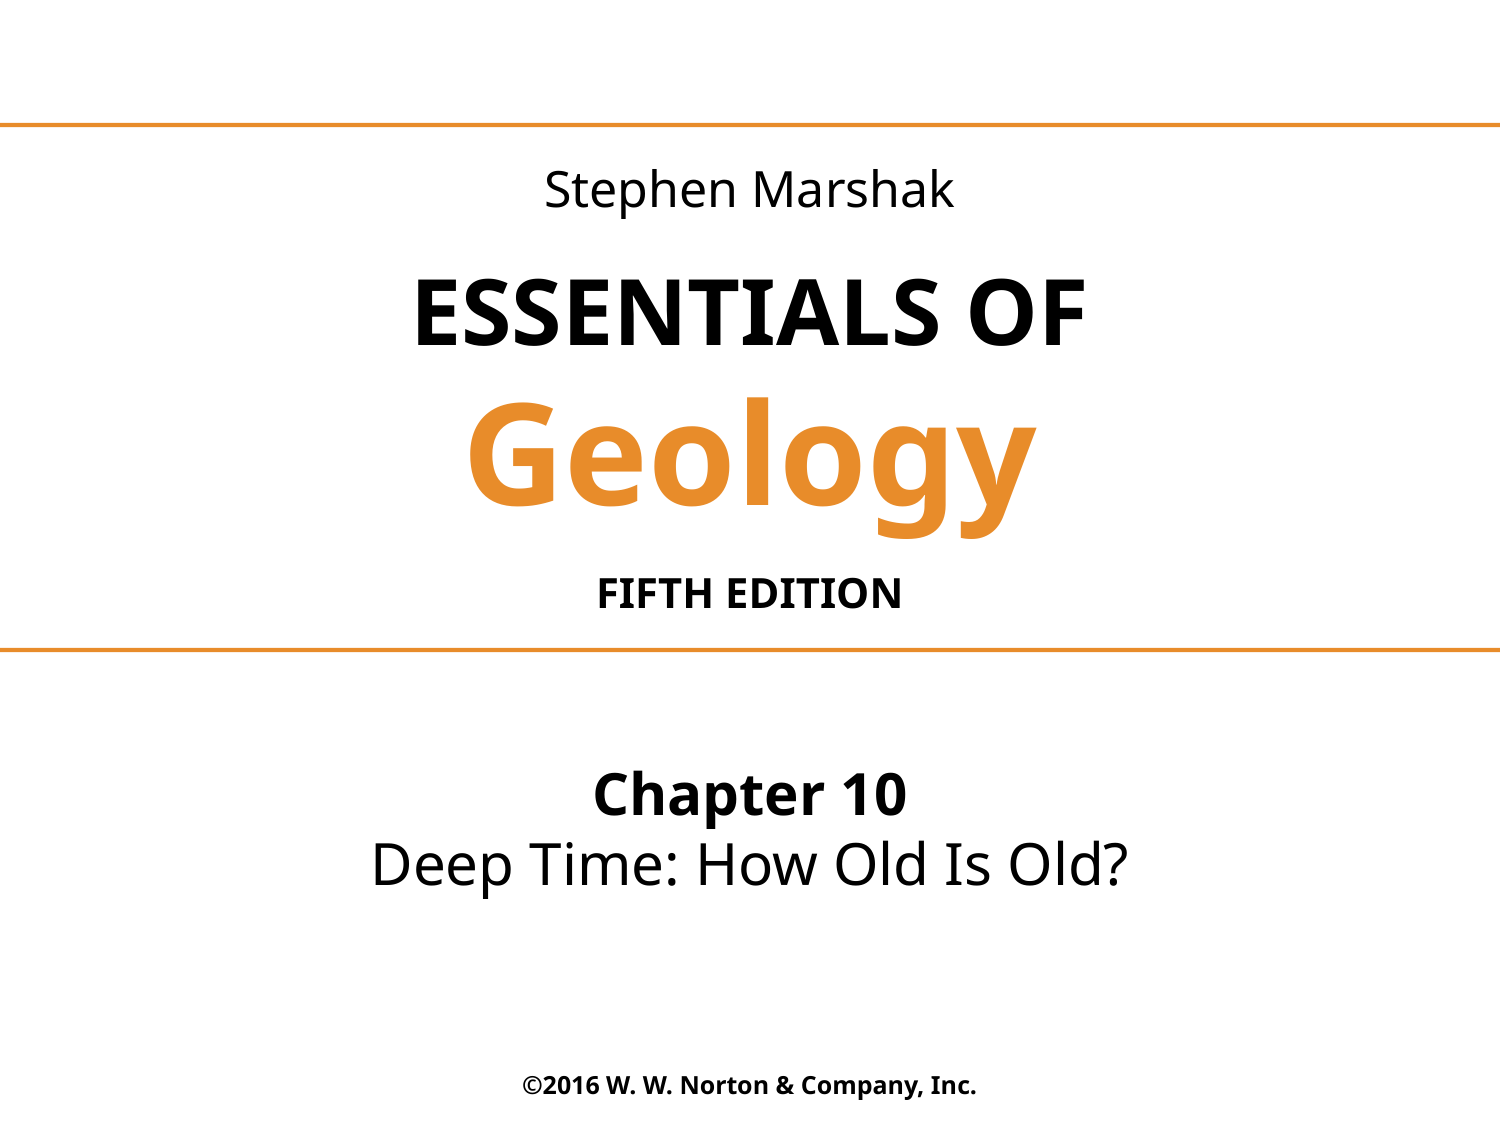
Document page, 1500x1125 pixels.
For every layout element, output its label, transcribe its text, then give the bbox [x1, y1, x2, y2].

text_box FIFTH EDITION [527, 559, 973, 625]
text_box Chapter 10 Deep Time: How Old Is Old? [224, 750, 1275, 1000]
text_box ESSENTIALS OF Geology [0, 237, 1500, 550]
text_box ©2016 W. W. Norton & Company, Inc. [0, 1062, 1500, 1108]
text_box Stephen Marshak [153, 149, 1347, 225]
